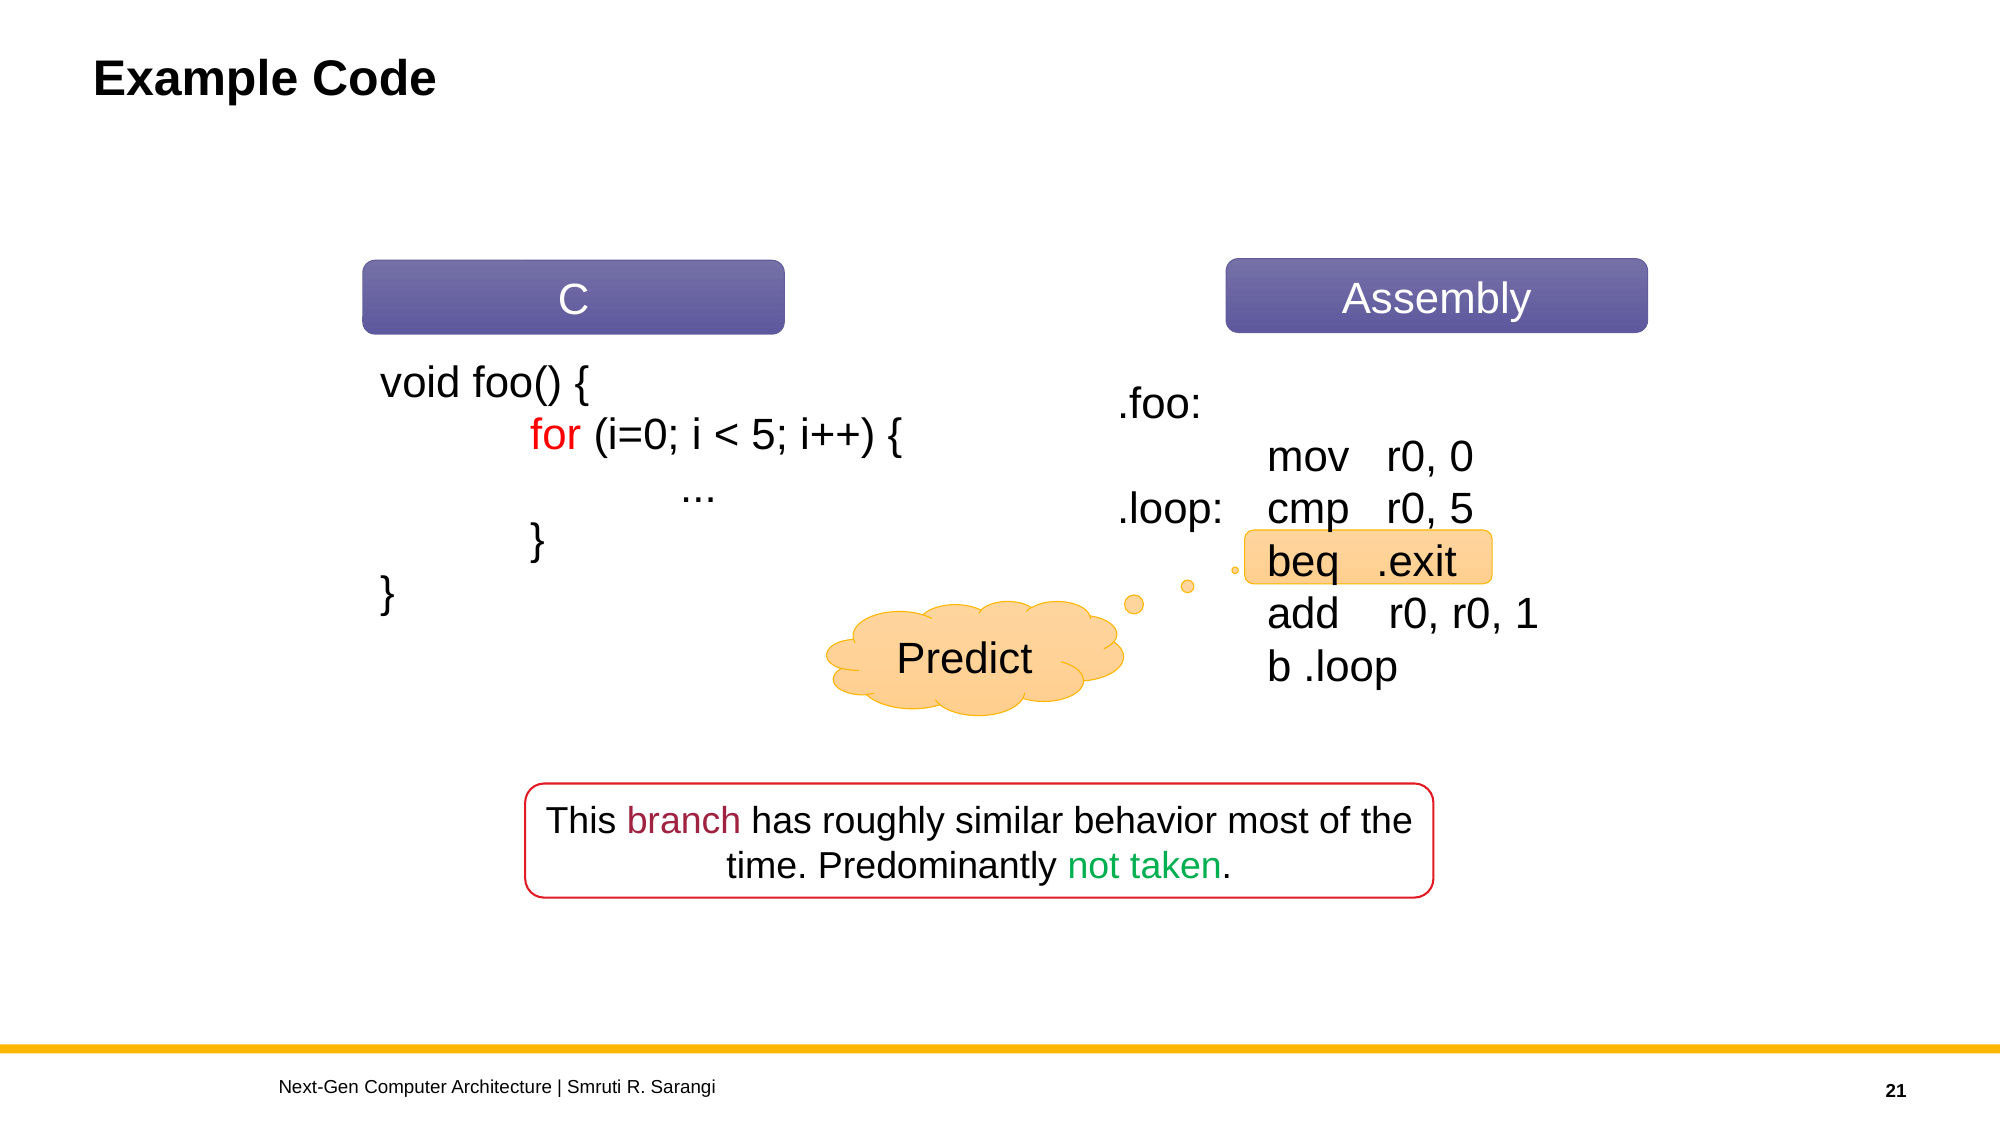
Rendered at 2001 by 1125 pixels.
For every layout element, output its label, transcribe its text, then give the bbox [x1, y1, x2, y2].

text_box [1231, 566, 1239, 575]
text_box C [362, 259, 785, 335]
text_box This branch has roughly similar behavior most of the time. Predominantly not taken. [524, 782, 1435, 899]
text_box Predict [825, 600, 1125, 717]
title Example Code [78, 45, 1578, 180]
text_box Assembly [1225, 258, 1649, 334]
text_box void foo() { for (i=0; i < 5; i++) { ... } } [365, 345, 918, 624]
slide_number 21 [1711, 1071, 1922, 1109]
text_box Predict [1180, 579, 1195, 594]
text_box Predict [1123, 594, 1145, 615]
footer Next-Gen Computer Architecture | Smruti R. Sarangi [263, 1067, 1464, 1105]
text_box .foo: mov r0, 0 .loop: cmp r0, 5 beq .exit add r0, r0, 1 b .loop [1102, 367, 1555, 750]
